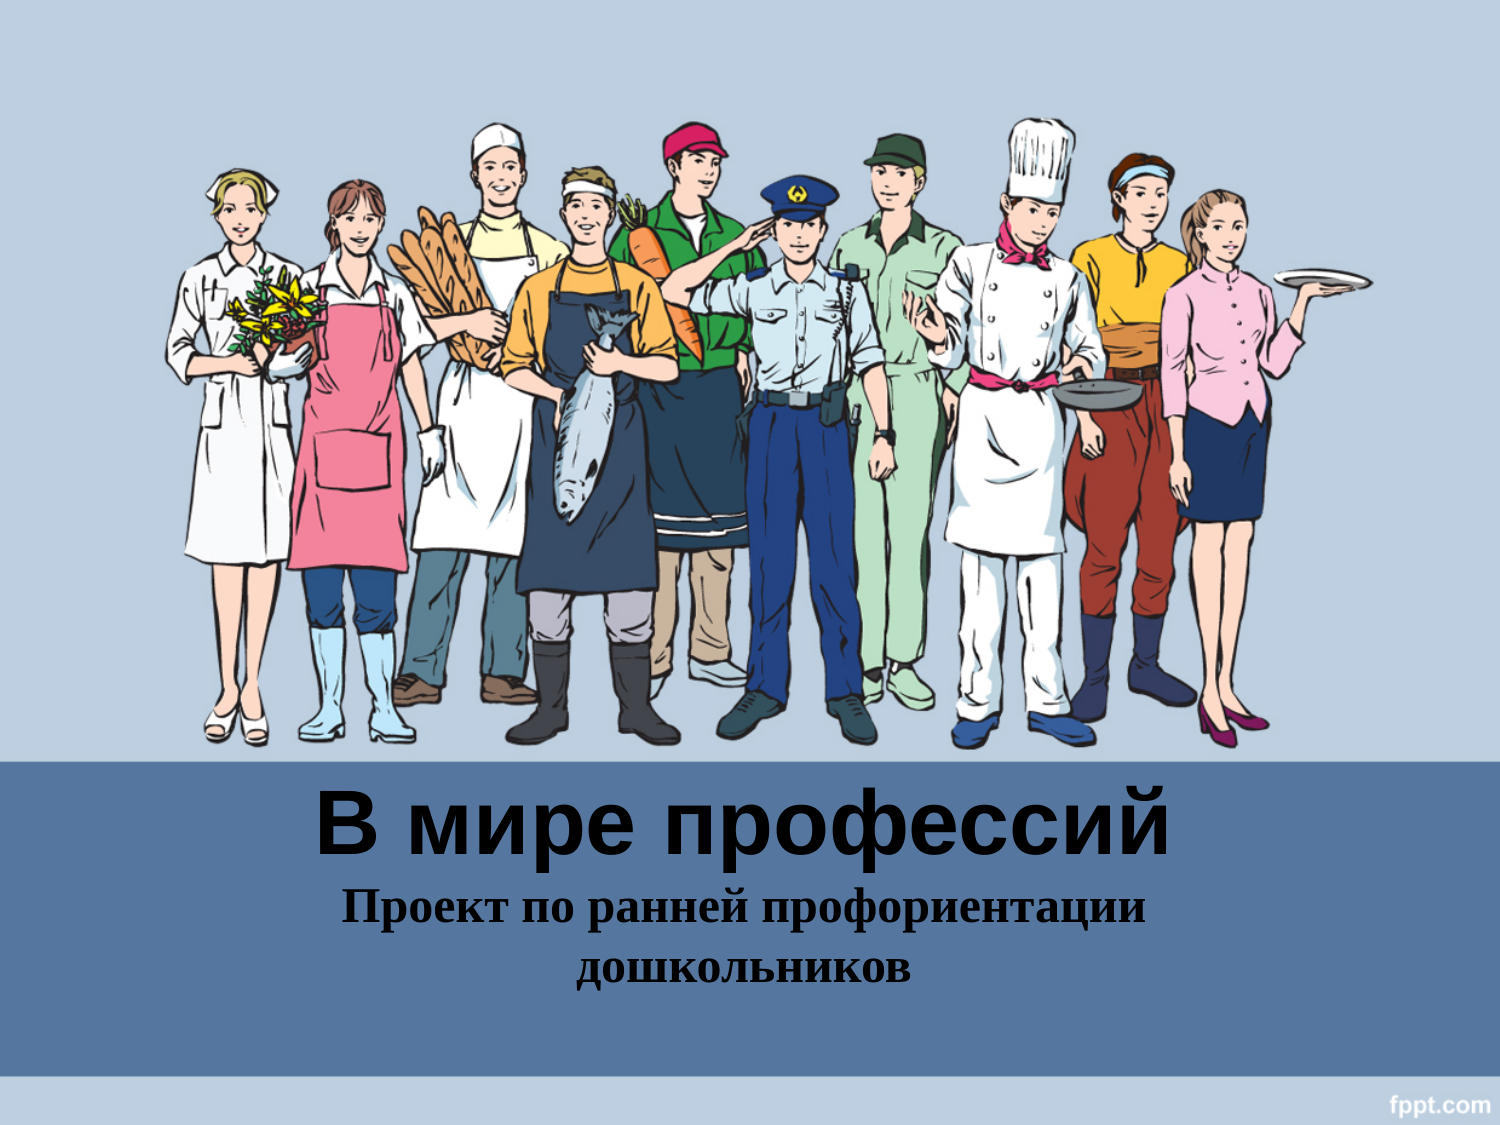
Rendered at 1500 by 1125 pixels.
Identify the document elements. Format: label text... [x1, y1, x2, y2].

picture [0, 0, 1500, 1125]
title В мире профессий Проект по ранней профориентации дошкольников [182, 824, 1306, 932]
text_box [324, 928, 1129, 1035]
